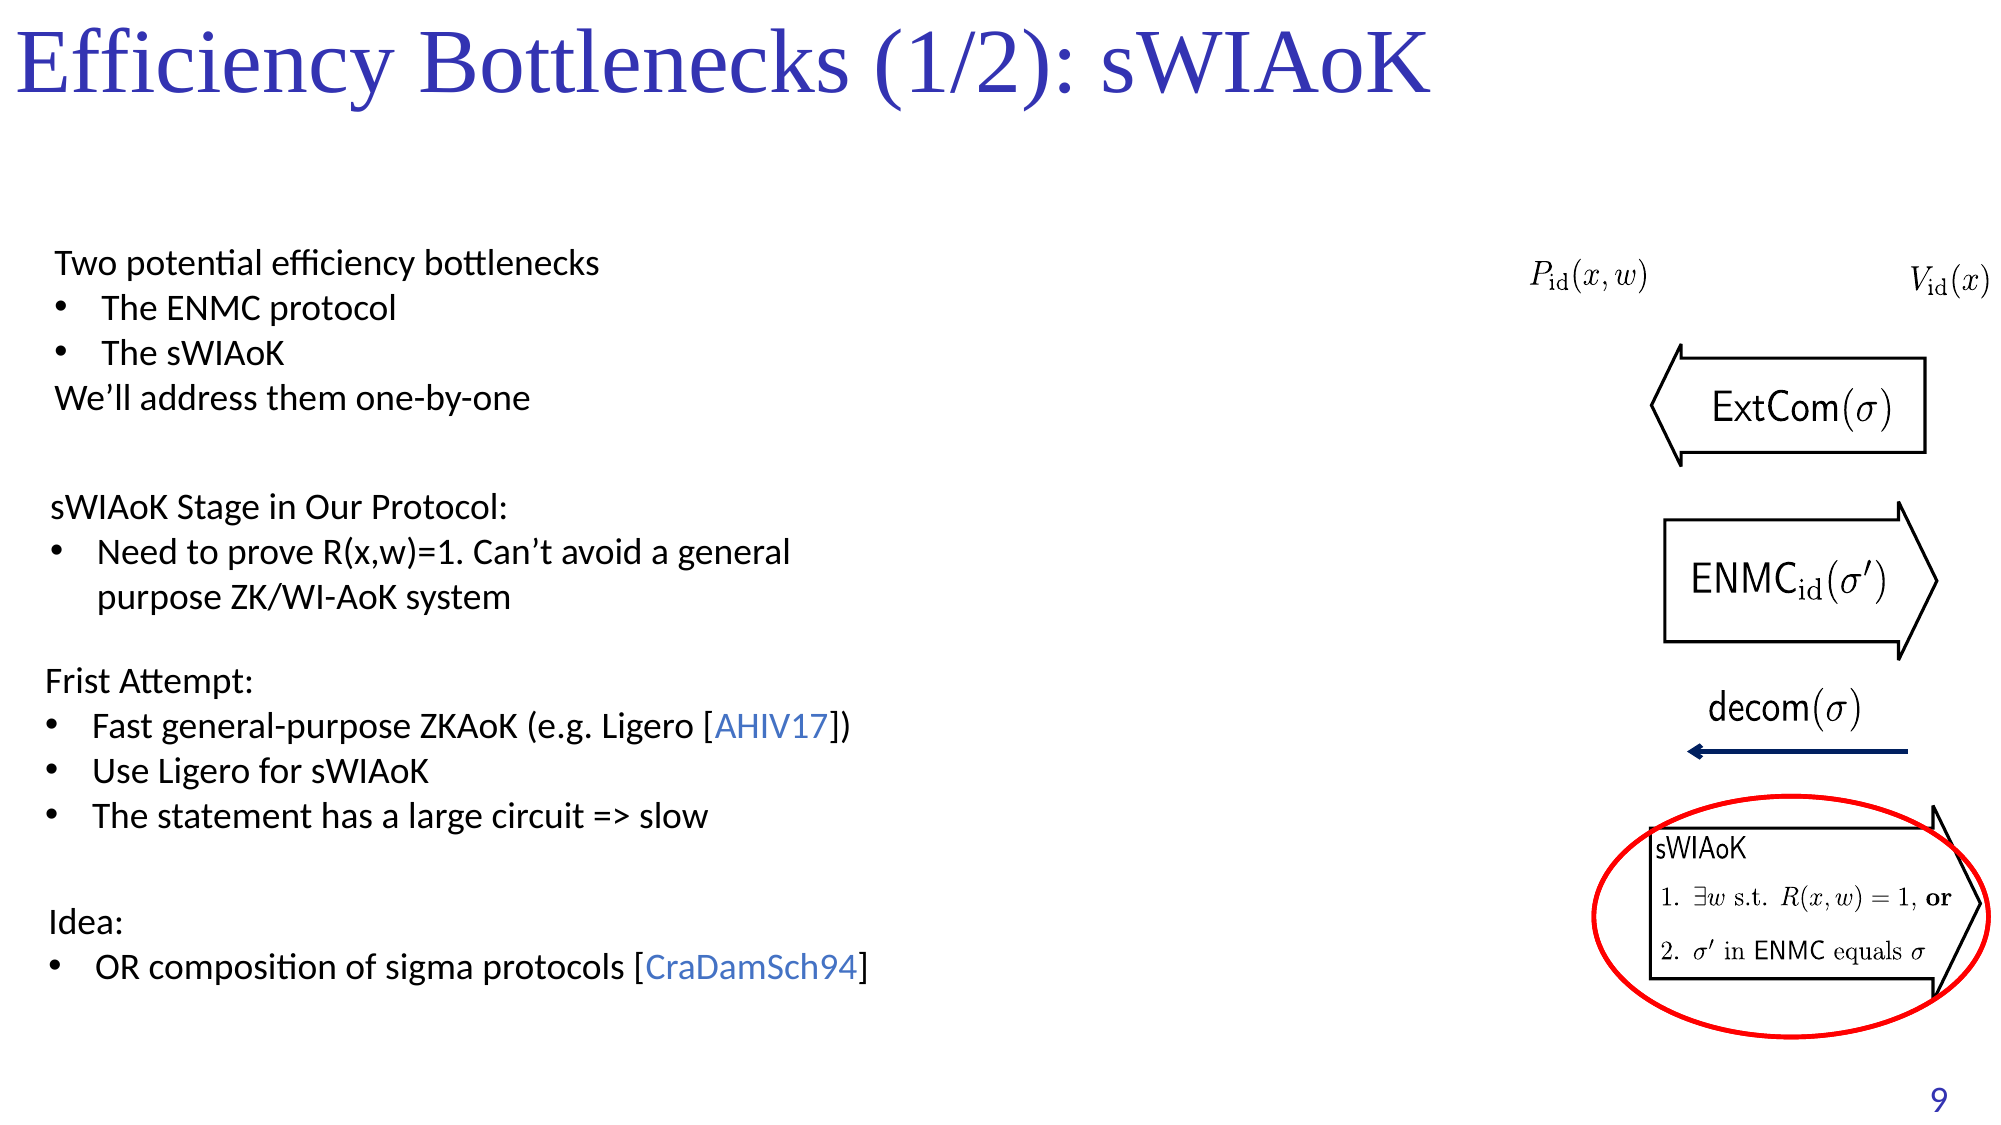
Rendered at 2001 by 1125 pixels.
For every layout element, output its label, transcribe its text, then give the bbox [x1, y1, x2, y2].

text_box [1649, 827, 1982, 998]
text_box Idea: OR composition of sigma protocols [CraDamSch94] [33, 889, 963, 1040]
text_box [1650, 343, 1927, 467]
text_box sWIAoK Stage in Our Protocol: Need to prove R(x,w)=1. Can’t avoid a general purpose ZK/WI-AoK system [35, 474, 807, 624]
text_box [1656, 835, 1747, 859]
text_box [1709, 687, 1860, 732]
text_box [1592, 795, 1990, 1039]
text_box Frist Attempt: Fast general-purpose ZKAoK (e.g. Ligero [AHIV17]) Use Ligero for sWIAoK The statement has a large circuit => slow [30, 648, 942, 844]
text_box [1927, 805, 1955, 847]
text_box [1529, 258, 1646, 294]
text_box [1663, 501, 1939, 661]
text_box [1693, 559, 1885, 604]
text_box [1661, 885, 1952, 965]
text_box Two potential efficiency bottlenecks The ENMC protocol The sWIAoK We’ll address them one-by-one [39, 230, 790, 426]
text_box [1714, 388, 1891, 432]
title Efficiency Bottlenecks (1/2): sWIAoK [0, 0, 1725, 126]
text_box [1910, 264, 1989, 299]
